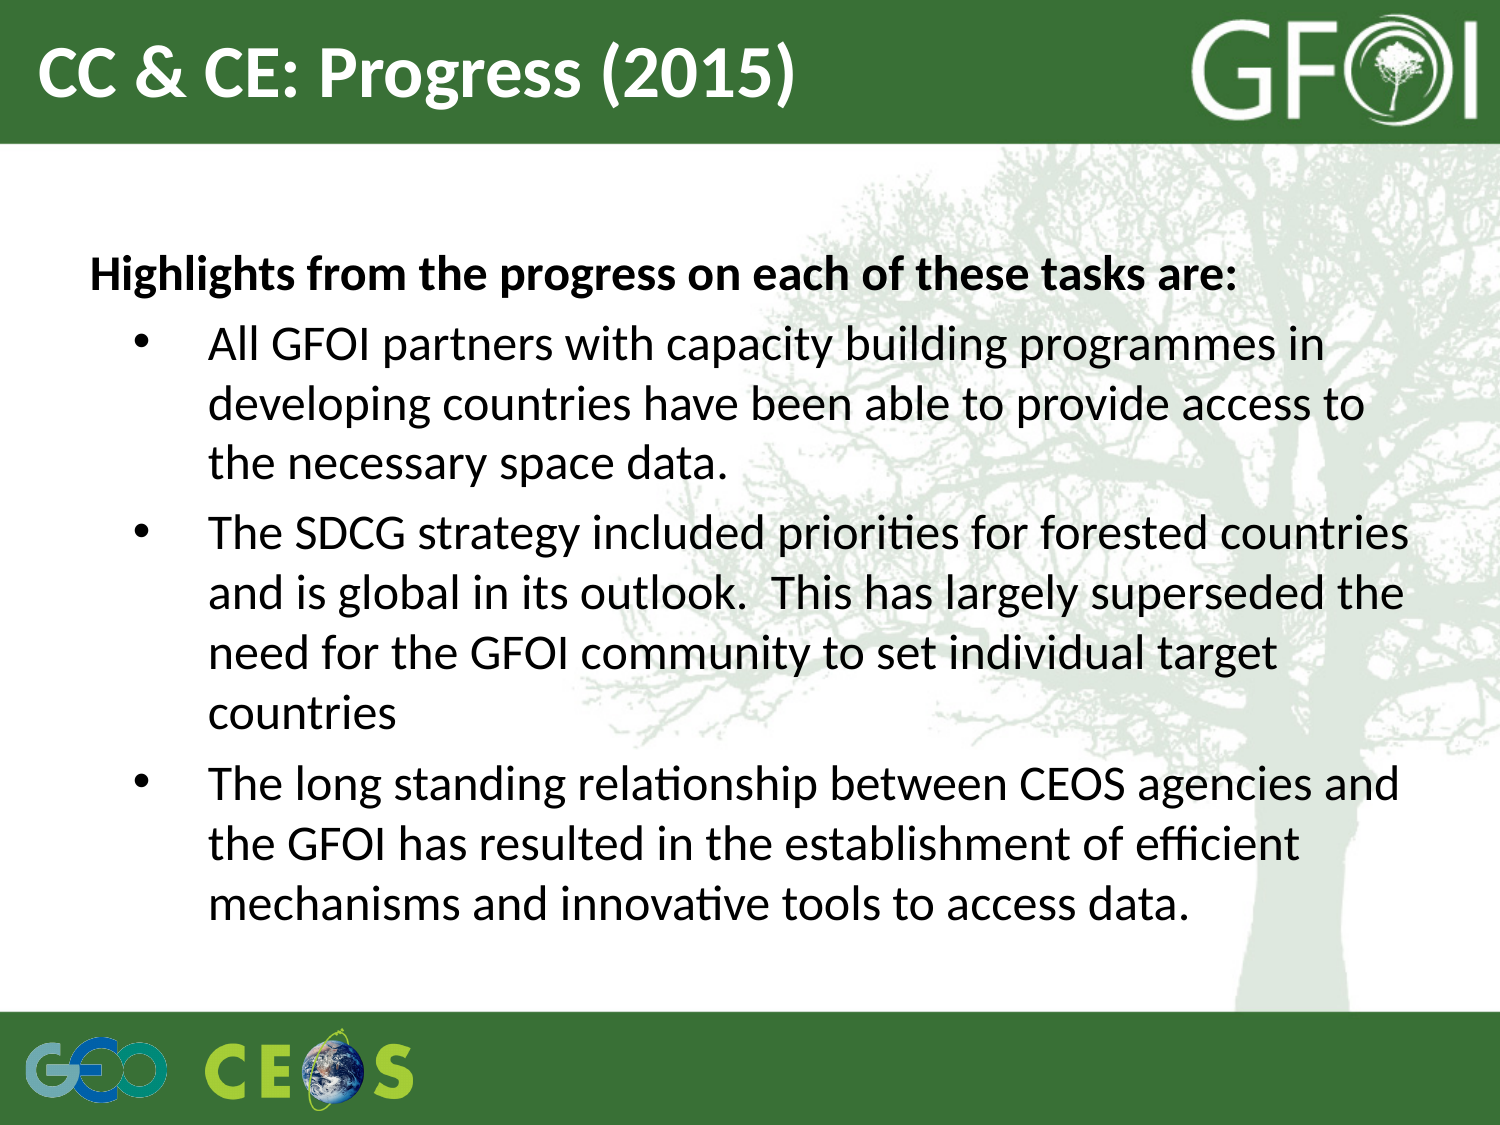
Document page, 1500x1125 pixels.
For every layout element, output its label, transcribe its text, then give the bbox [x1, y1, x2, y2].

picture [0, 0, 1500, 1125]
title CC & CE: Progress (2015) [23, 14, 1009, 130]
list Highlights from the progress on each of these tasks are: All GFOI partners with capacity building programmes in developing countries have been able to provide access to the necessary space data. The SDCG strategy included priorities for forested countries and is global in its outlook. This has largely superseded the need for the GFOI community to set individual target countries The long standing relationship between CEOS agencies and the GFOI has resulted in the establishment of efficient mechanisms and innovative tools to access data. [75, 232, 1425, 975]
